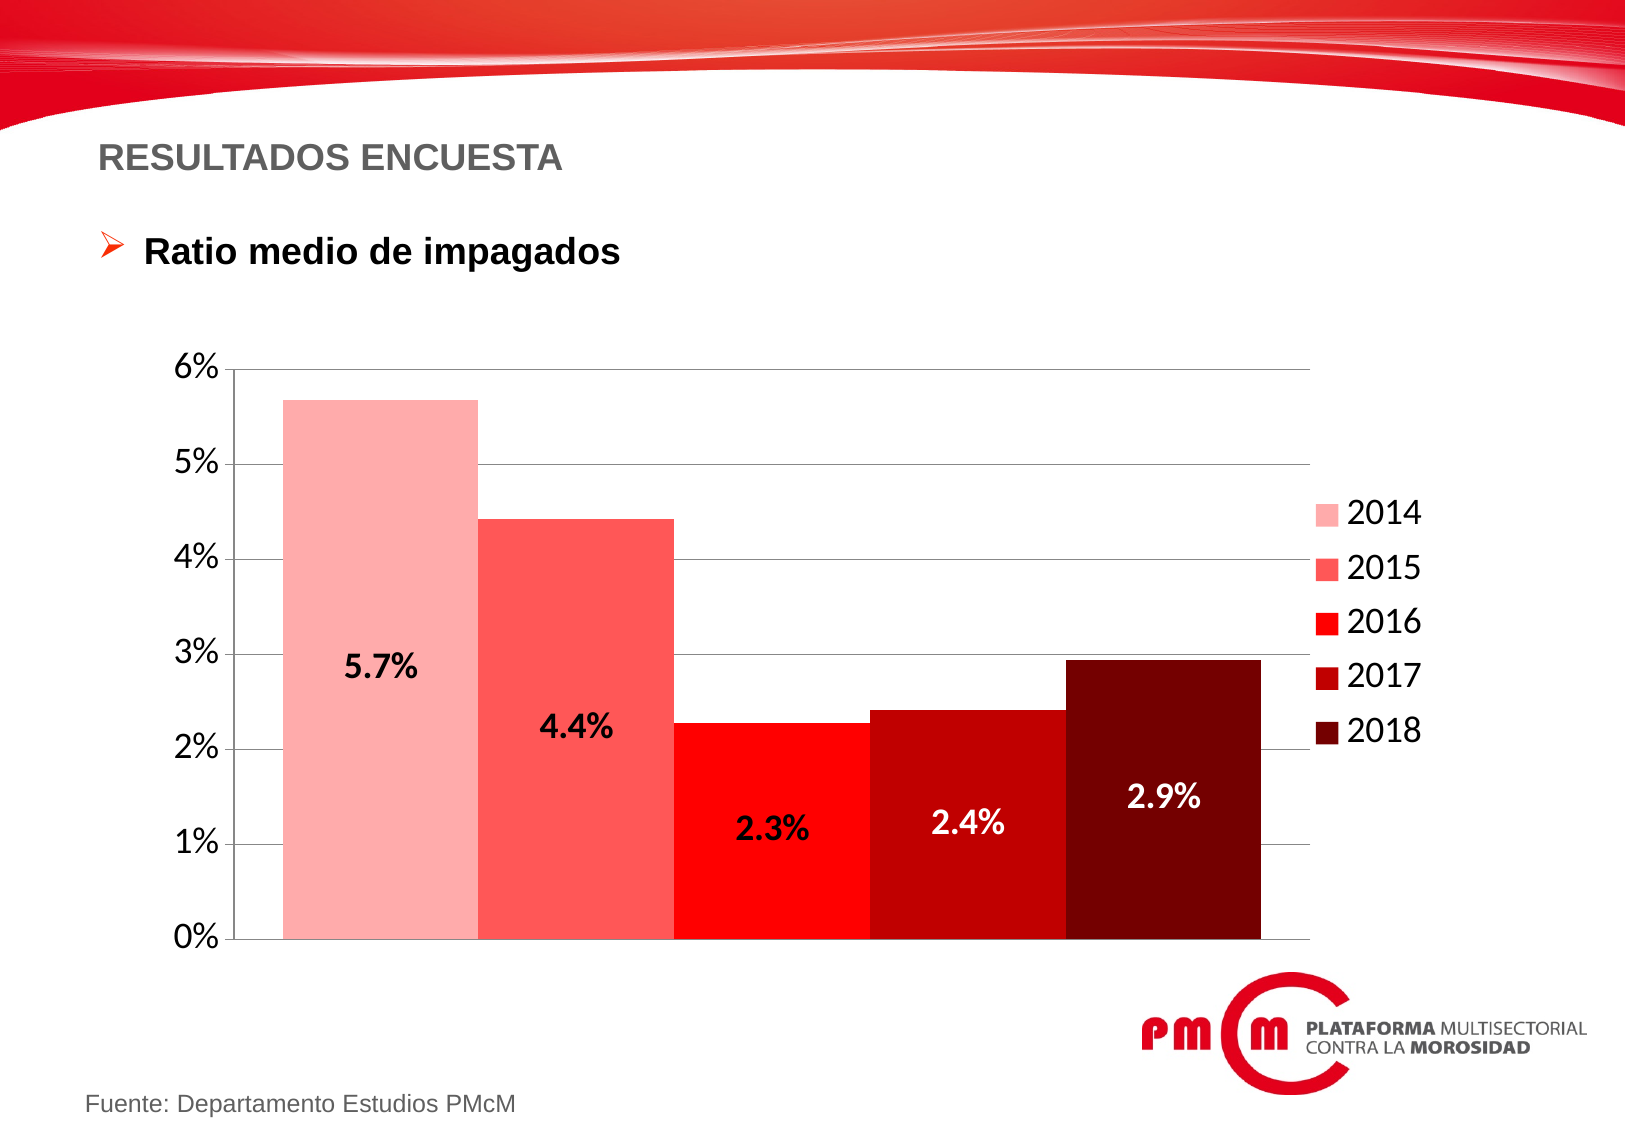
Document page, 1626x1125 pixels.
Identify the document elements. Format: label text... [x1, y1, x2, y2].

chart [146, 337, 1481, 972]
text_box Fuente: Departamento Estudios PMcM [70, 1080, 1069, 1125]
text_box RESULTADOS ENCUESTA [83, 125, 1223, 186]
picture [1142, 972, 1587, 1095]
picture [0, 0, 1625, 141]
text_box Ratio medio de impagados [83, 219, 1465, 280]
